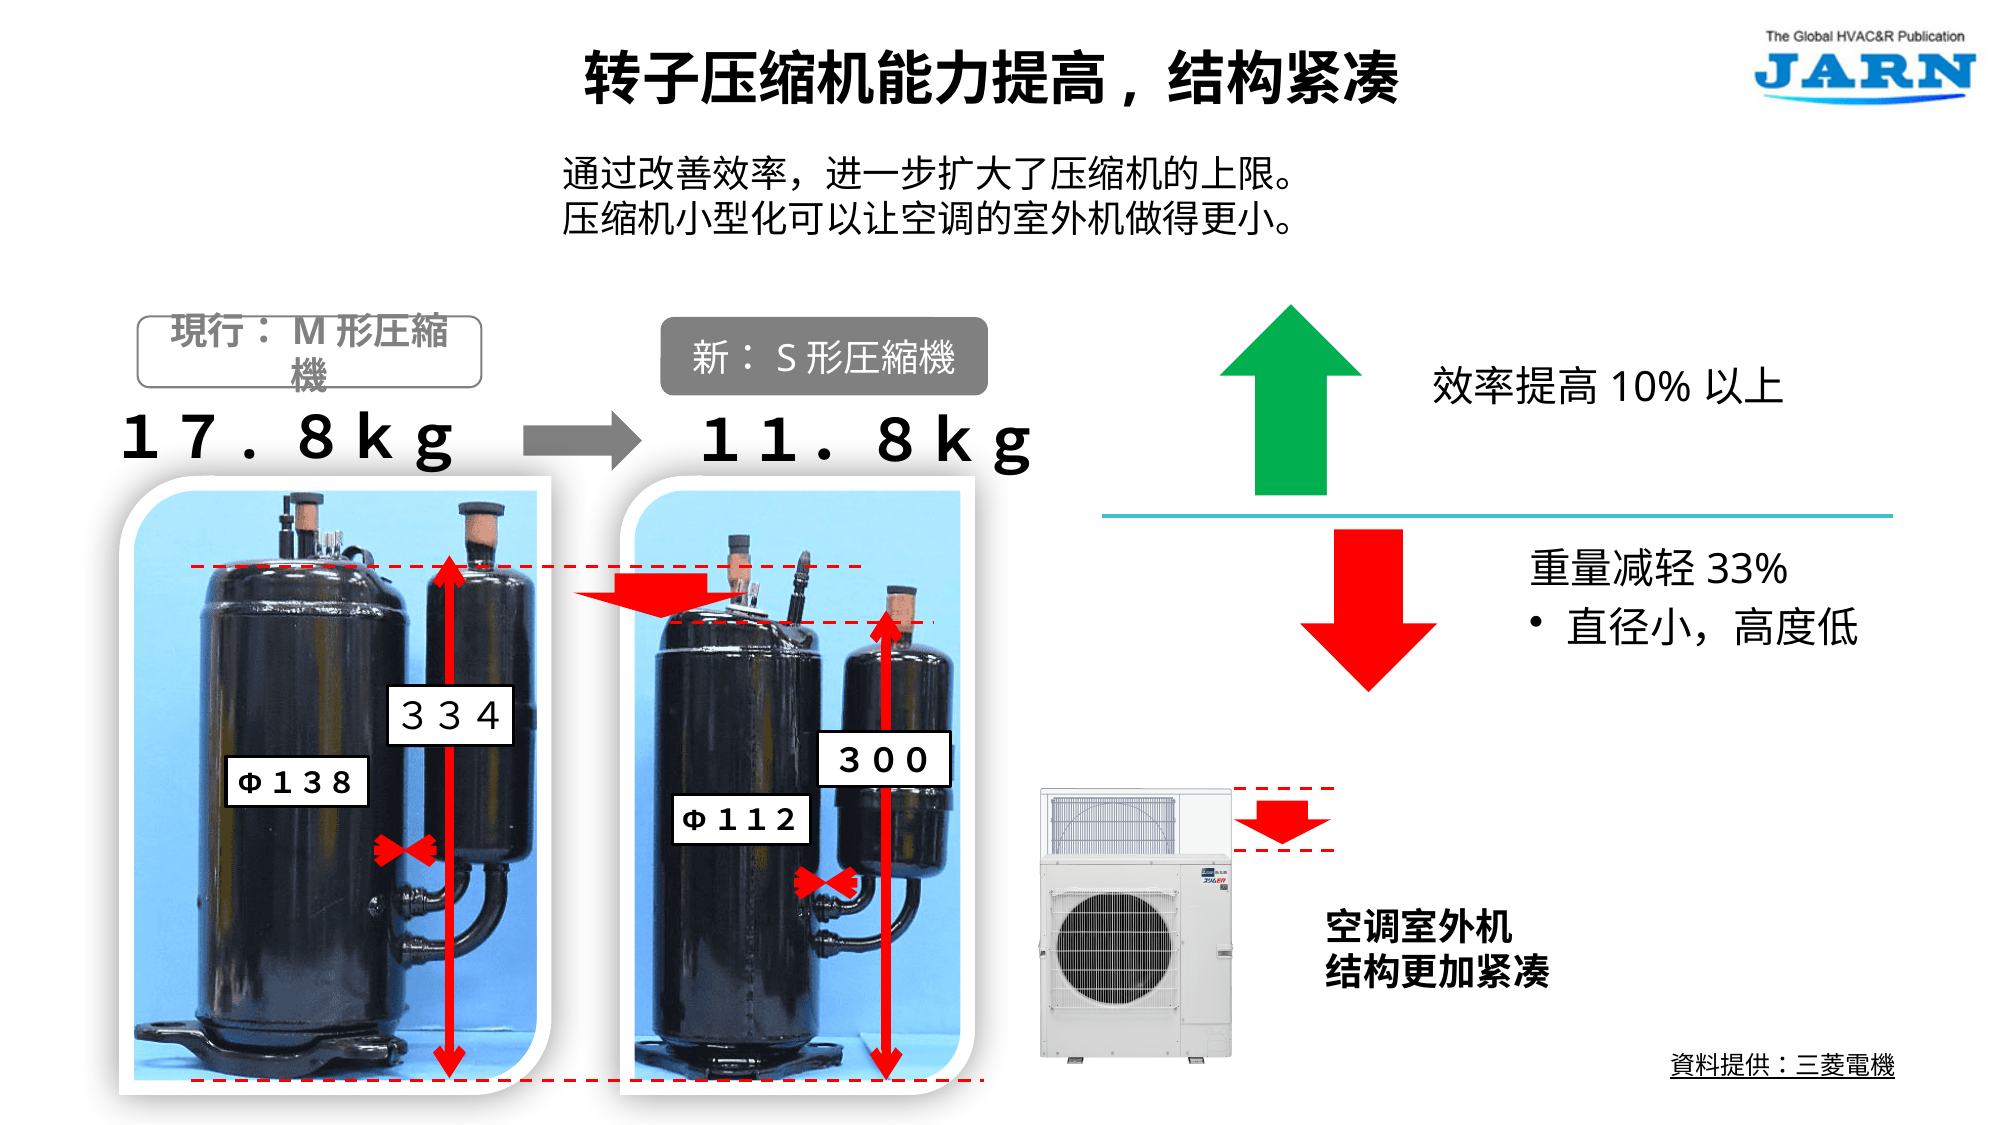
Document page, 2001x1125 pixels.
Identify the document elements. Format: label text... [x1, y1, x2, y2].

text_box 空调室外机 结构更加紧凑 [1310, 895, 1637, 1001]
text_box １７. ８ｋｇ [96, 392, 511, 477]
text_box 新：S形圧縮機 [659, 315, 990, 397]
picture [1743, 8, 1989, 128]
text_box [1188, 301, 1974, 709]
text_box １１．８ｋｇ [676, 395, 1150, 481]
text_box 转子压缩机能力提高, 结构紧凑 [505, 33, 1480, 119]
text_box 現行：M形圧縮機 [136, 315, 483, 389]
text_box [1234, 799, 1332, 846]
picture [1037, 788, 1234, 1064]
text_box 通过改善效率，进一步扩大了压缩机的上限。 压缩机小型化可以让空调的室外机做得更小。 [547, 142, 1393, 248]
text_box [522, 407, 644, 474]
text_box 資料提供：三菱電機 [1655, 1042, 1917, 1088]
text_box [126, 483, 984, 1088]
